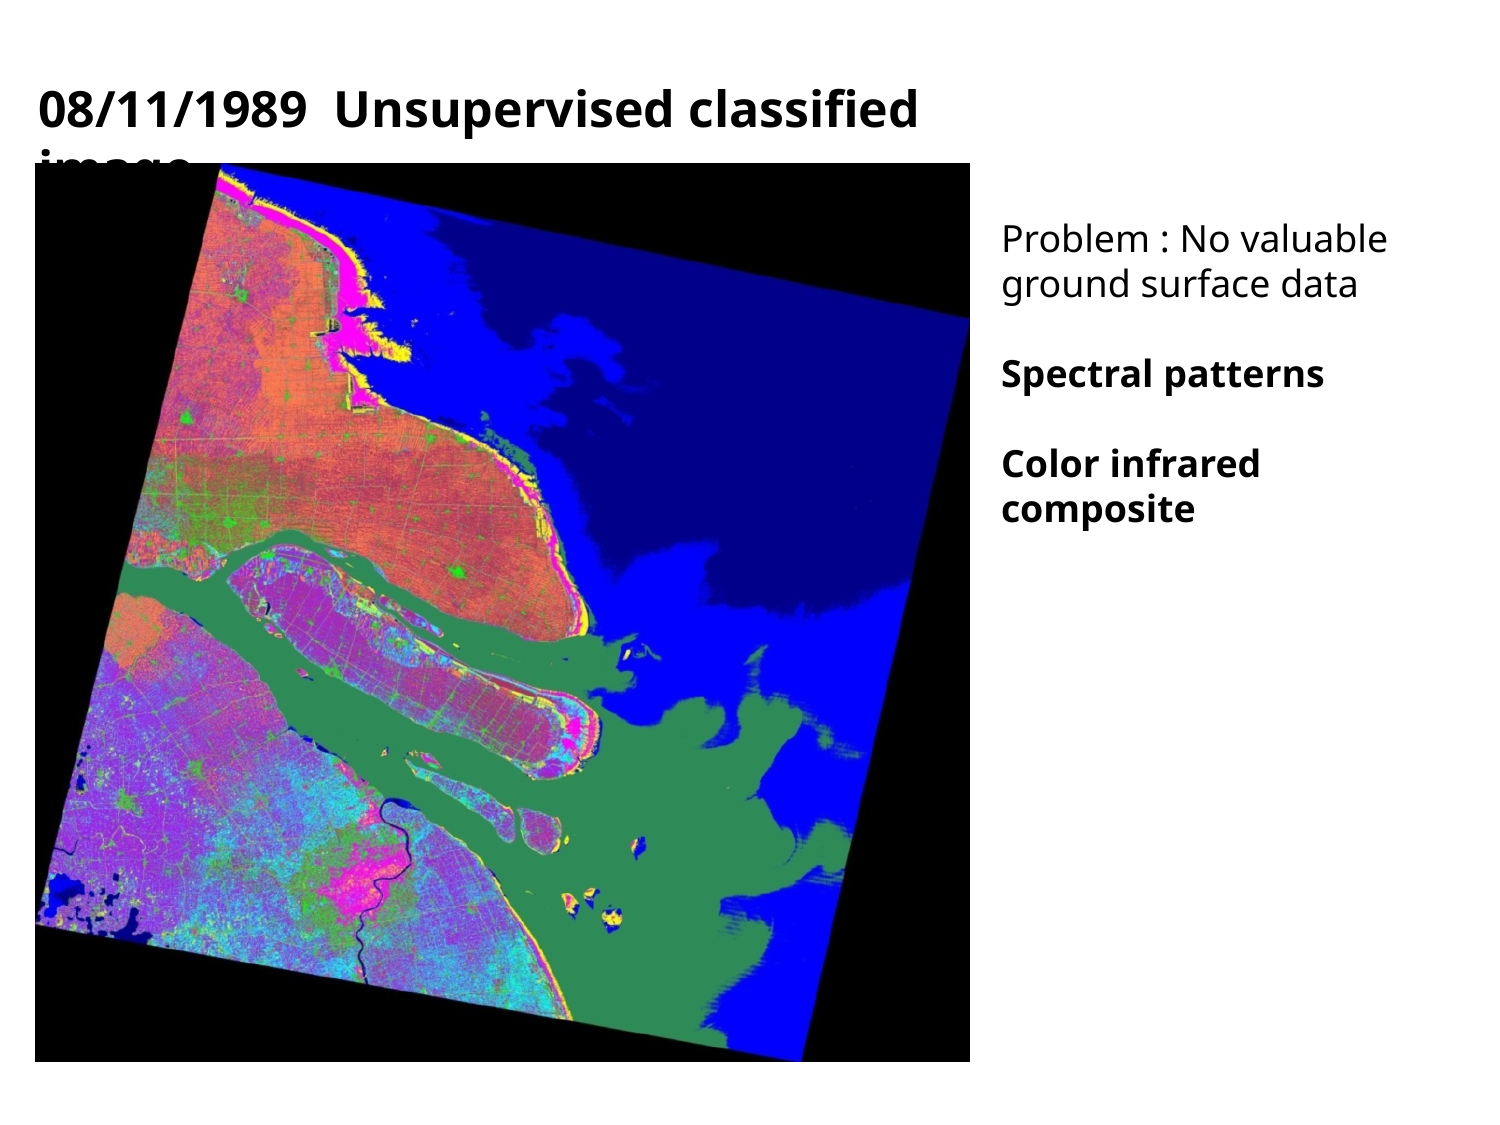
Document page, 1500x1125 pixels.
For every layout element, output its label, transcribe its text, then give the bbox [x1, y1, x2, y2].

text_box 08/11/1989 Unsupervised classified image [23, 70, 1052, 205]
text_box Problem : No valuable ground surface data Spectral patterns Color infrared composite [986, 208, 1447, 853]
picture [34, 163, 971, 1063]
